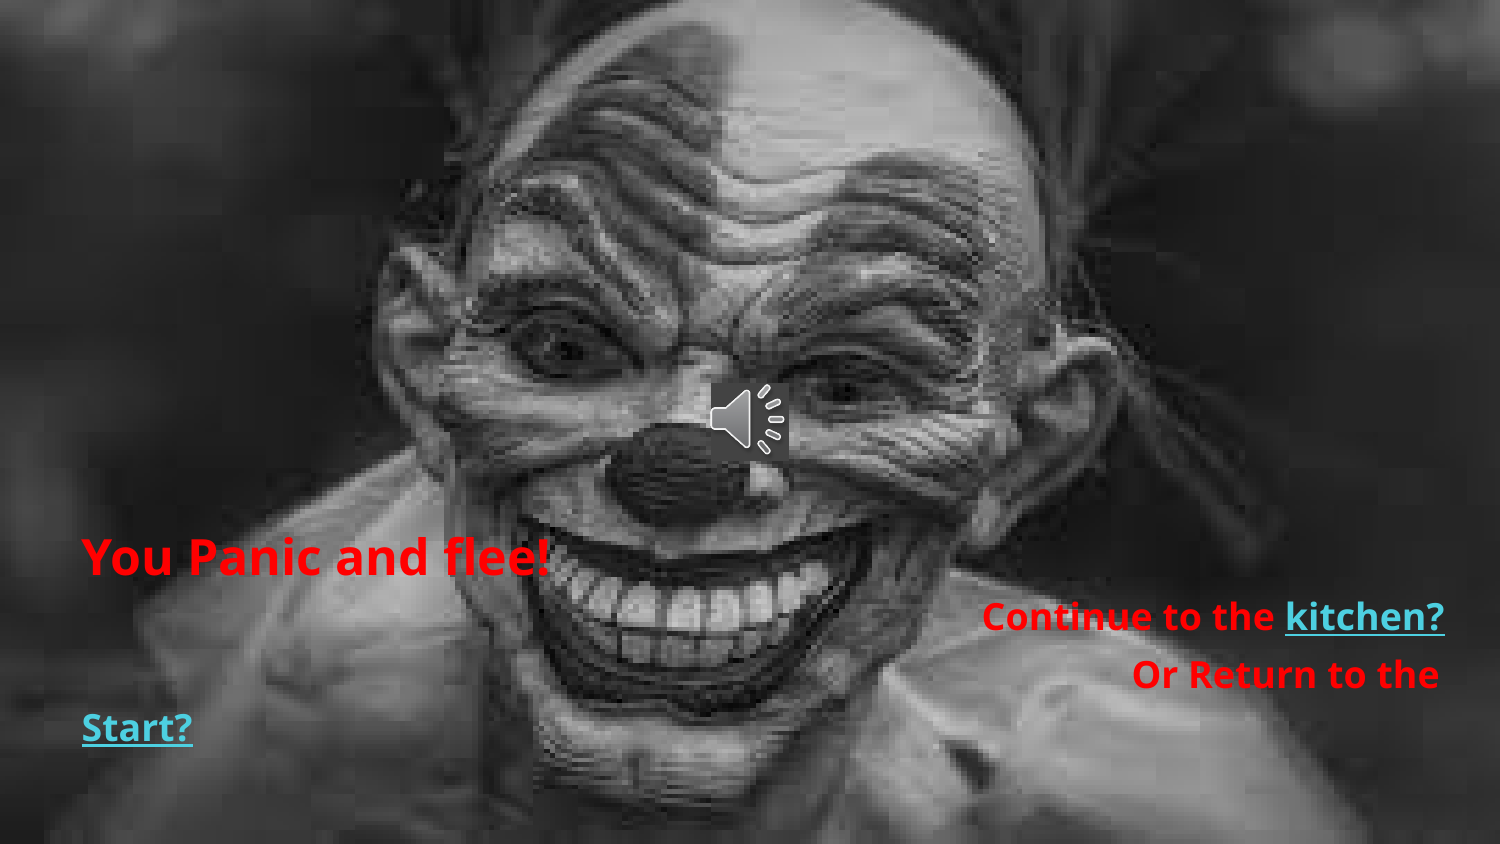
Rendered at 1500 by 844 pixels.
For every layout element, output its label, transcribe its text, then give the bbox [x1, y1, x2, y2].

list You Panic and flee! Continue to the kitchen? Or Return to the Start? [66, 501, 1465, 778]
picture [0, 0, 1500, 844]
